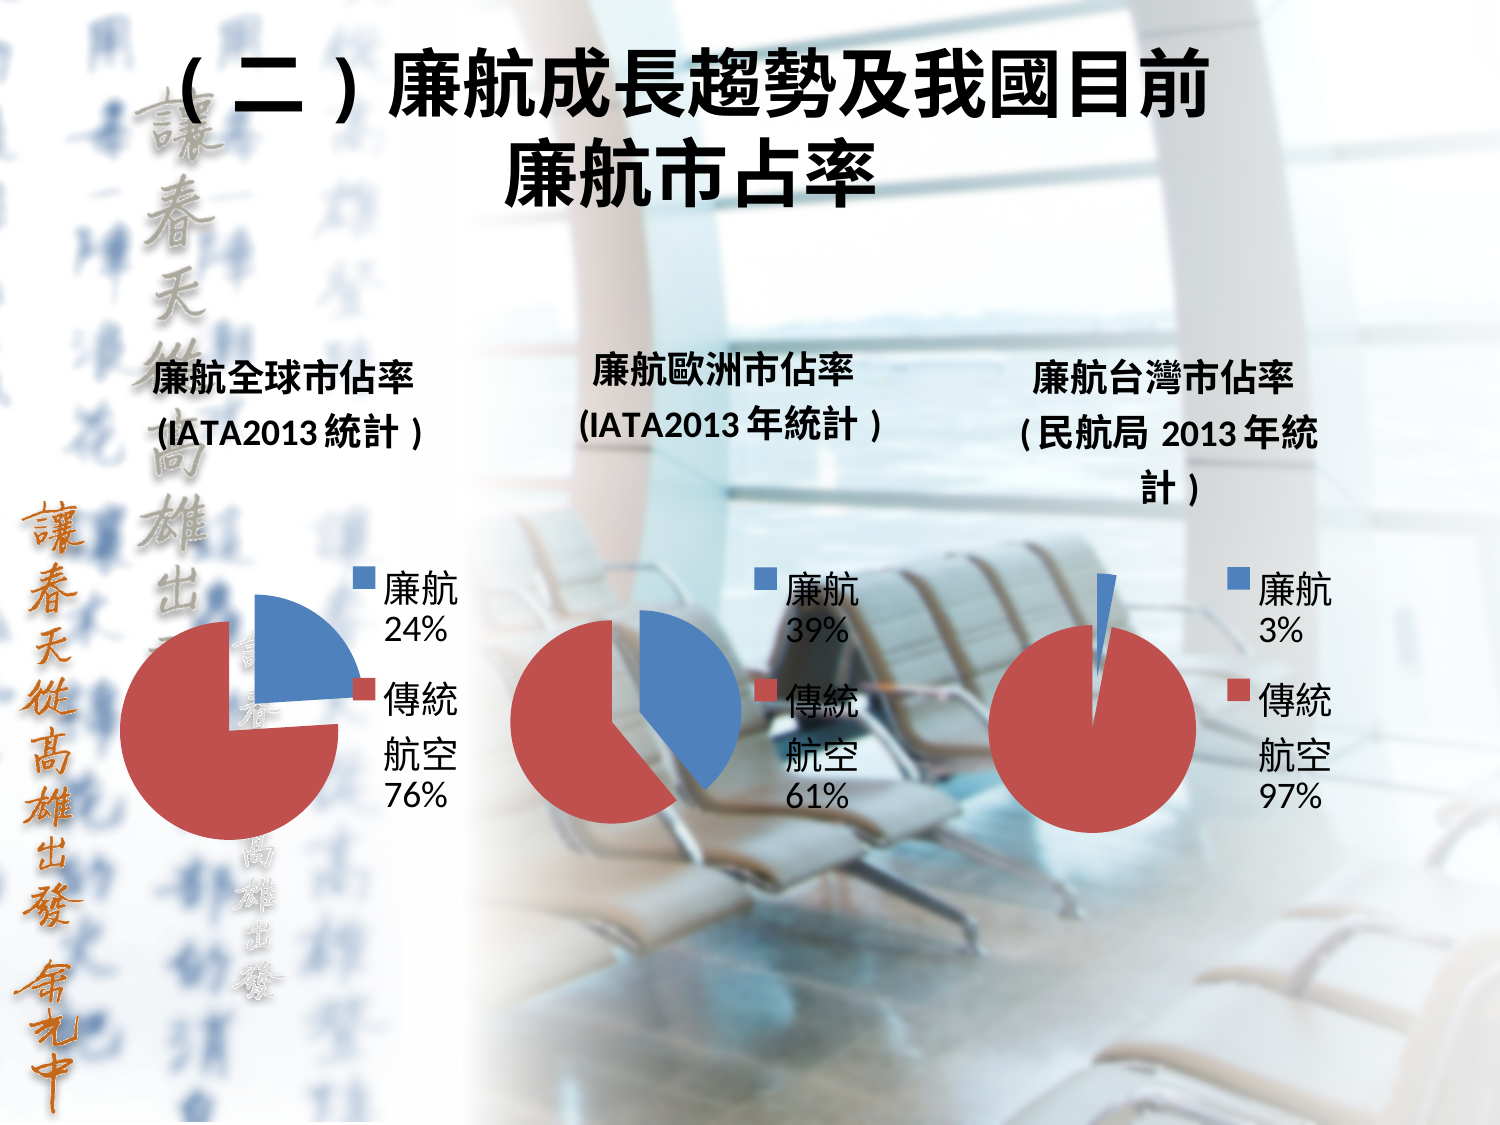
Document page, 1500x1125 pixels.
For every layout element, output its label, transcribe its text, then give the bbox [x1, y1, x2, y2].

picture [0, 0, 1500, 1125]
chart [88, 314, 892, 1059]
chart [962, 314, 1377, 1024]
title (二)廉航成長趨勢及我國目前廉航市占率 [123, 6, 1258, 248]
